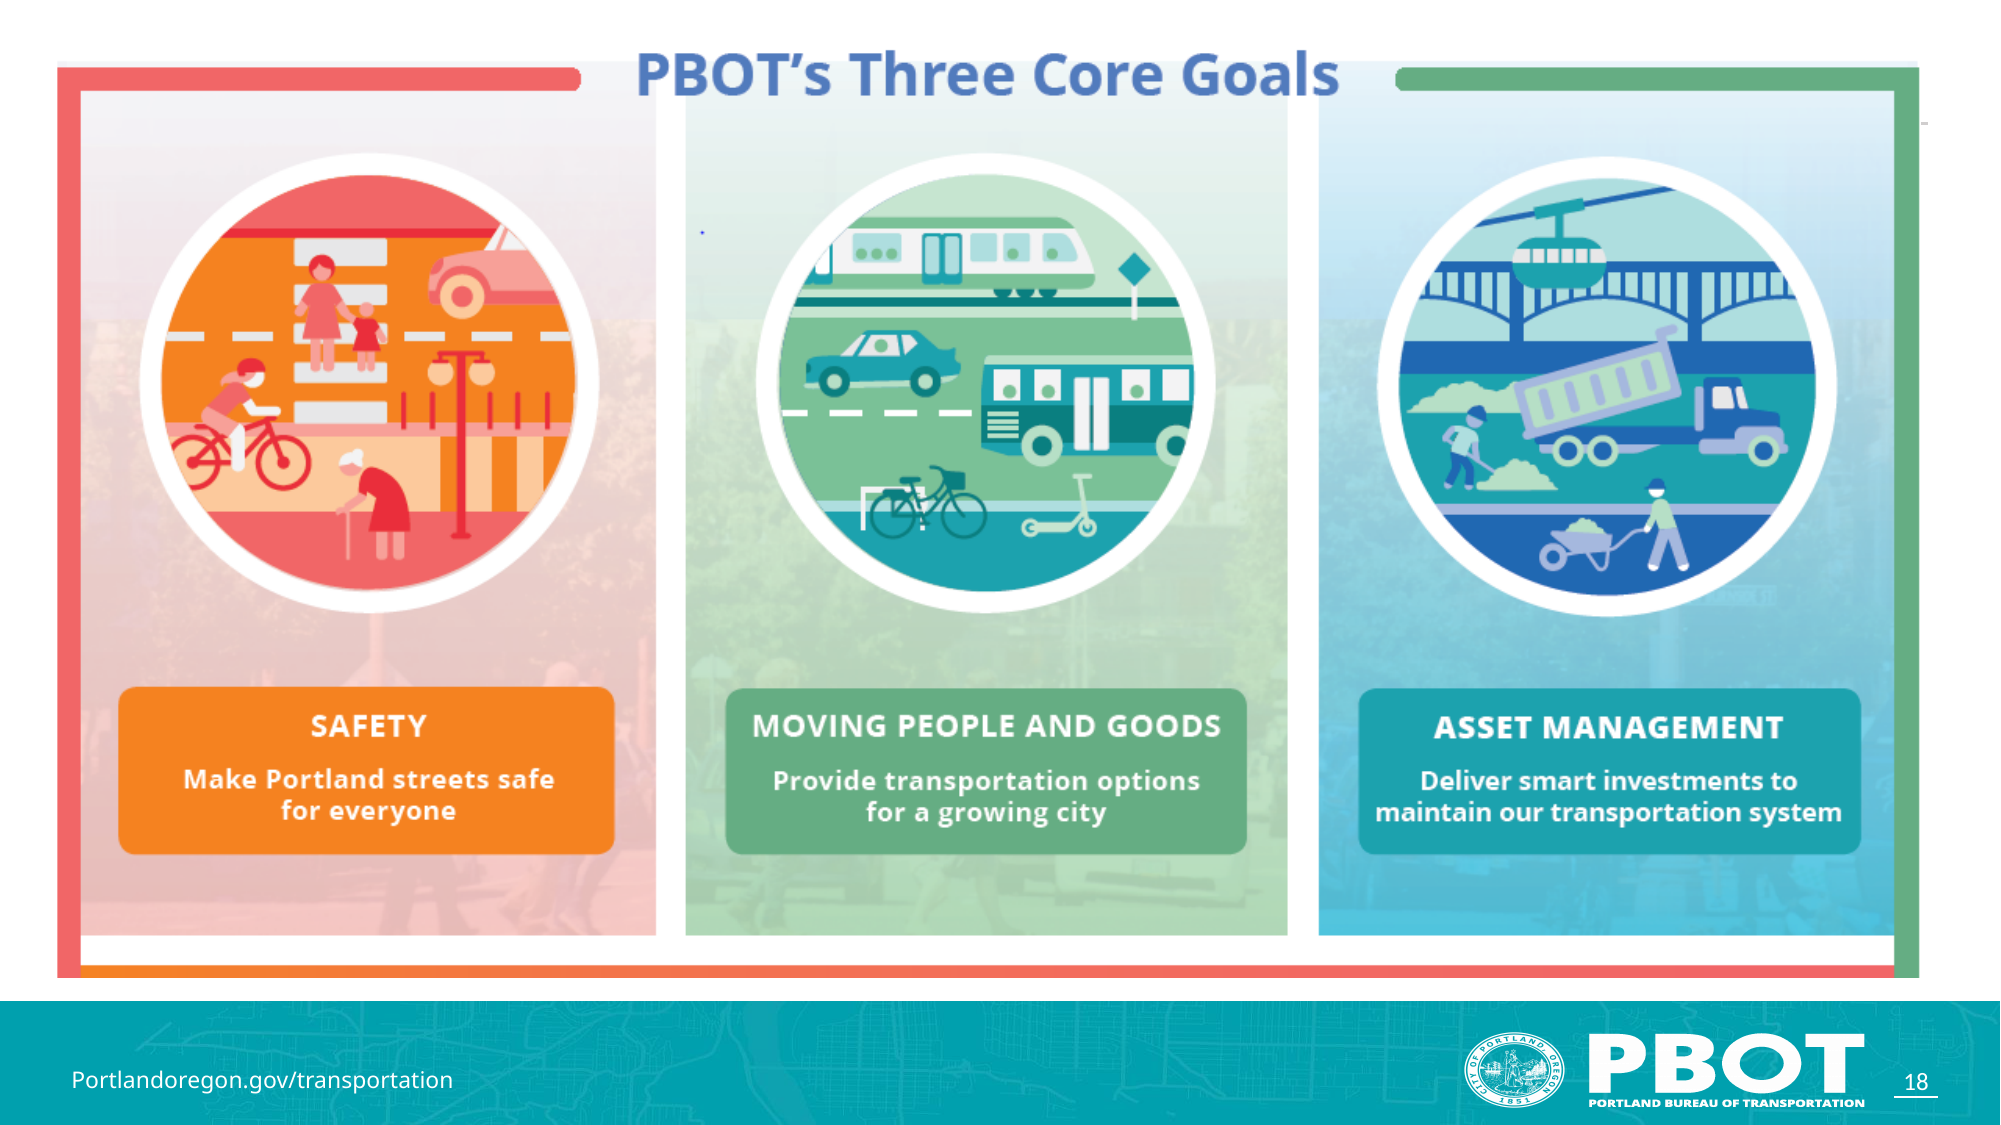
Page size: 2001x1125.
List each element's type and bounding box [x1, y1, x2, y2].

picture [55, 27, 1921, 978]
picture [0, 1001, 2000, 1125]
